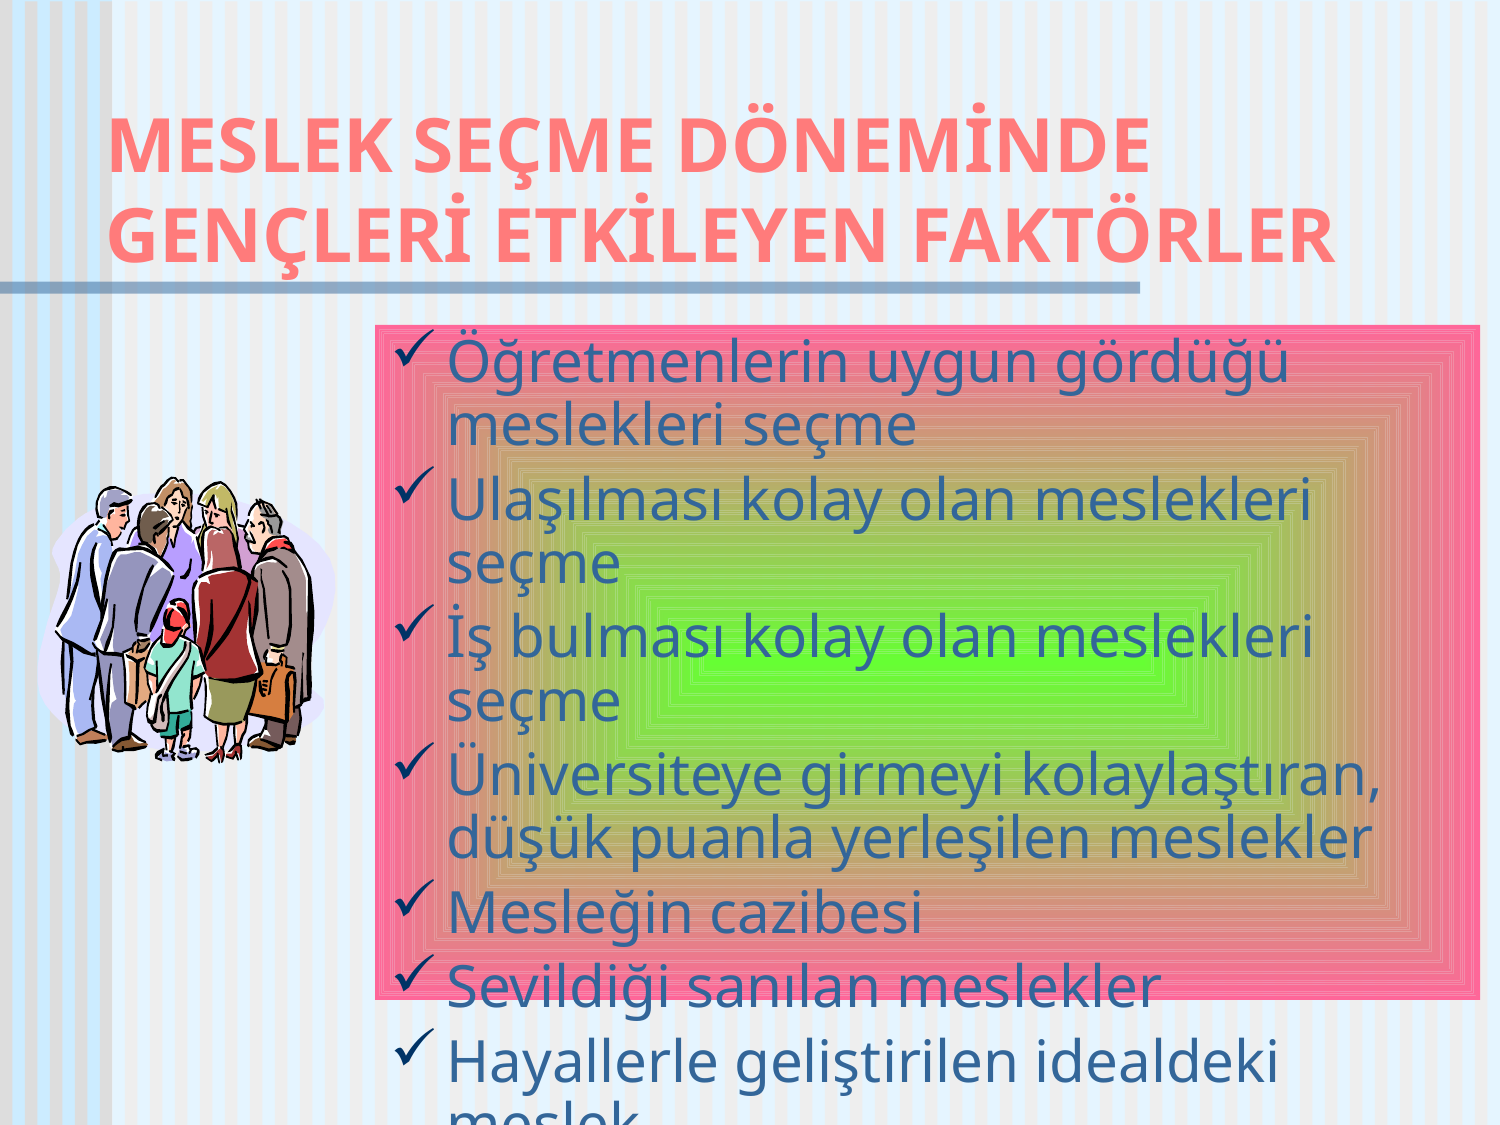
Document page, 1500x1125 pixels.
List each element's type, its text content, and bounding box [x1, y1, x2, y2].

list Öğretmenlerin uygun gördüğü meslekleri seçme Ulaşılması kolay olan meslekleri seçme İş bulması kolay olan meslekleri seçme Üniversiteye girmeyi kolaylaştıran, düşük puanla yerleşilen meslekler Mesleğin cazibesi Sevildiği sanılan meslekler Hayallerle geliştirilen idealdeki meslek [374, 324, 1481, 1001]
picture [37, 474, 338, 767]
title MESLEK SEÇME DÖNEMİNDE GENÇLERİ ETKİLEYEN FAKTÖRLER [89, 0, 1410, 286]
